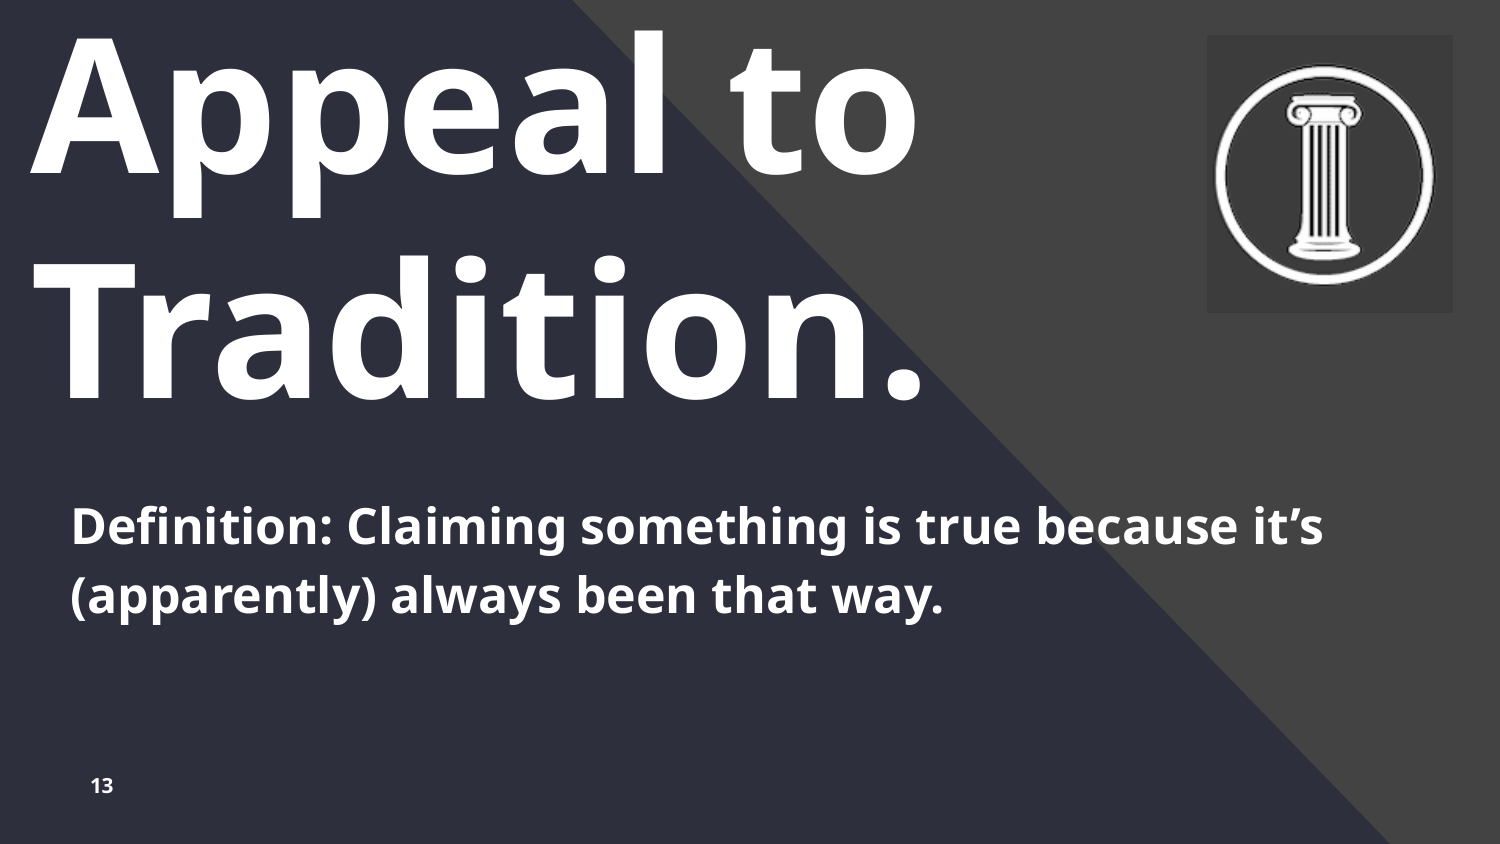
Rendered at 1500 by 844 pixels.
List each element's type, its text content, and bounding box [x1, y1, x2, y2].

title Appeal to Tradition. [14, 372, 1500, 451]
picture [1206, 35, 1453, 313]
slide_number 13 [75, 766, 165, 807]
list Definition: Claiming something is true because it’s (apparently) always been that way. [55, 470, 1445, 639]
